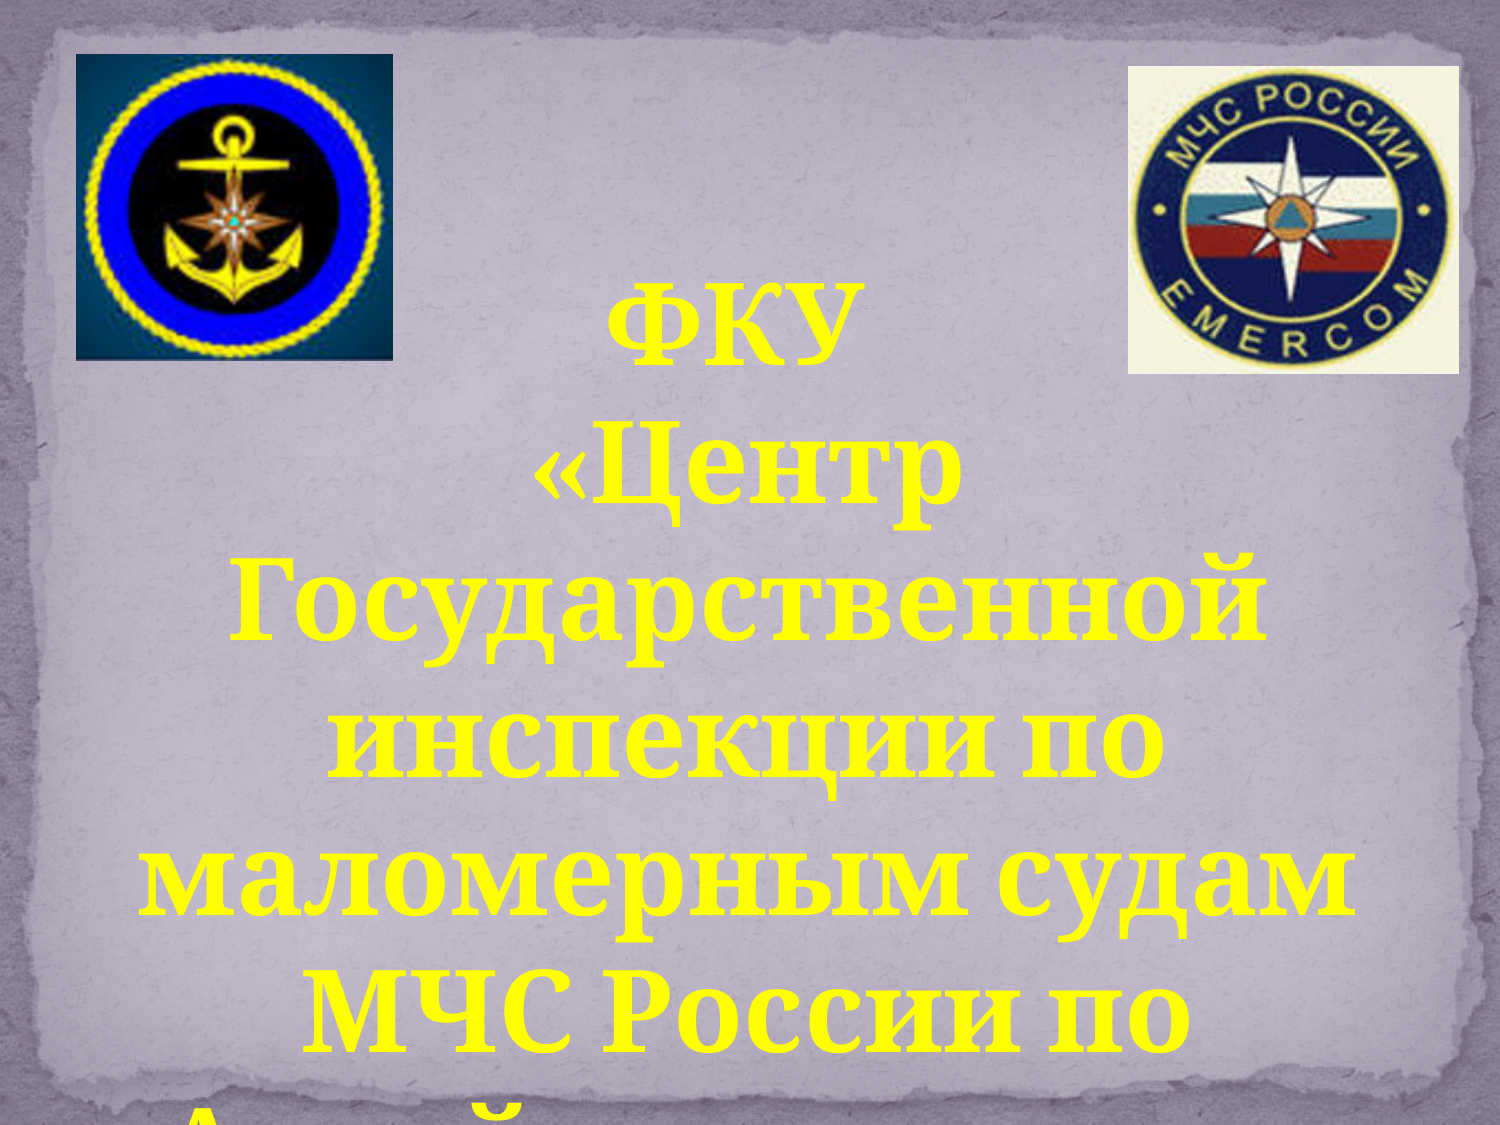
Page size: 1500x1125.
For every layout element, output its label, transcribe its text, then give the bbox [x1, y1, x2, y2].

picture [1128, 66, 1459, 374]
text_box ФКУ «Центр Государственной инспекции по маломерным судам МЧС России по Алтайскому краю» [0, 243, 1498, 1125]
picture [76, 54, 393, 361]
